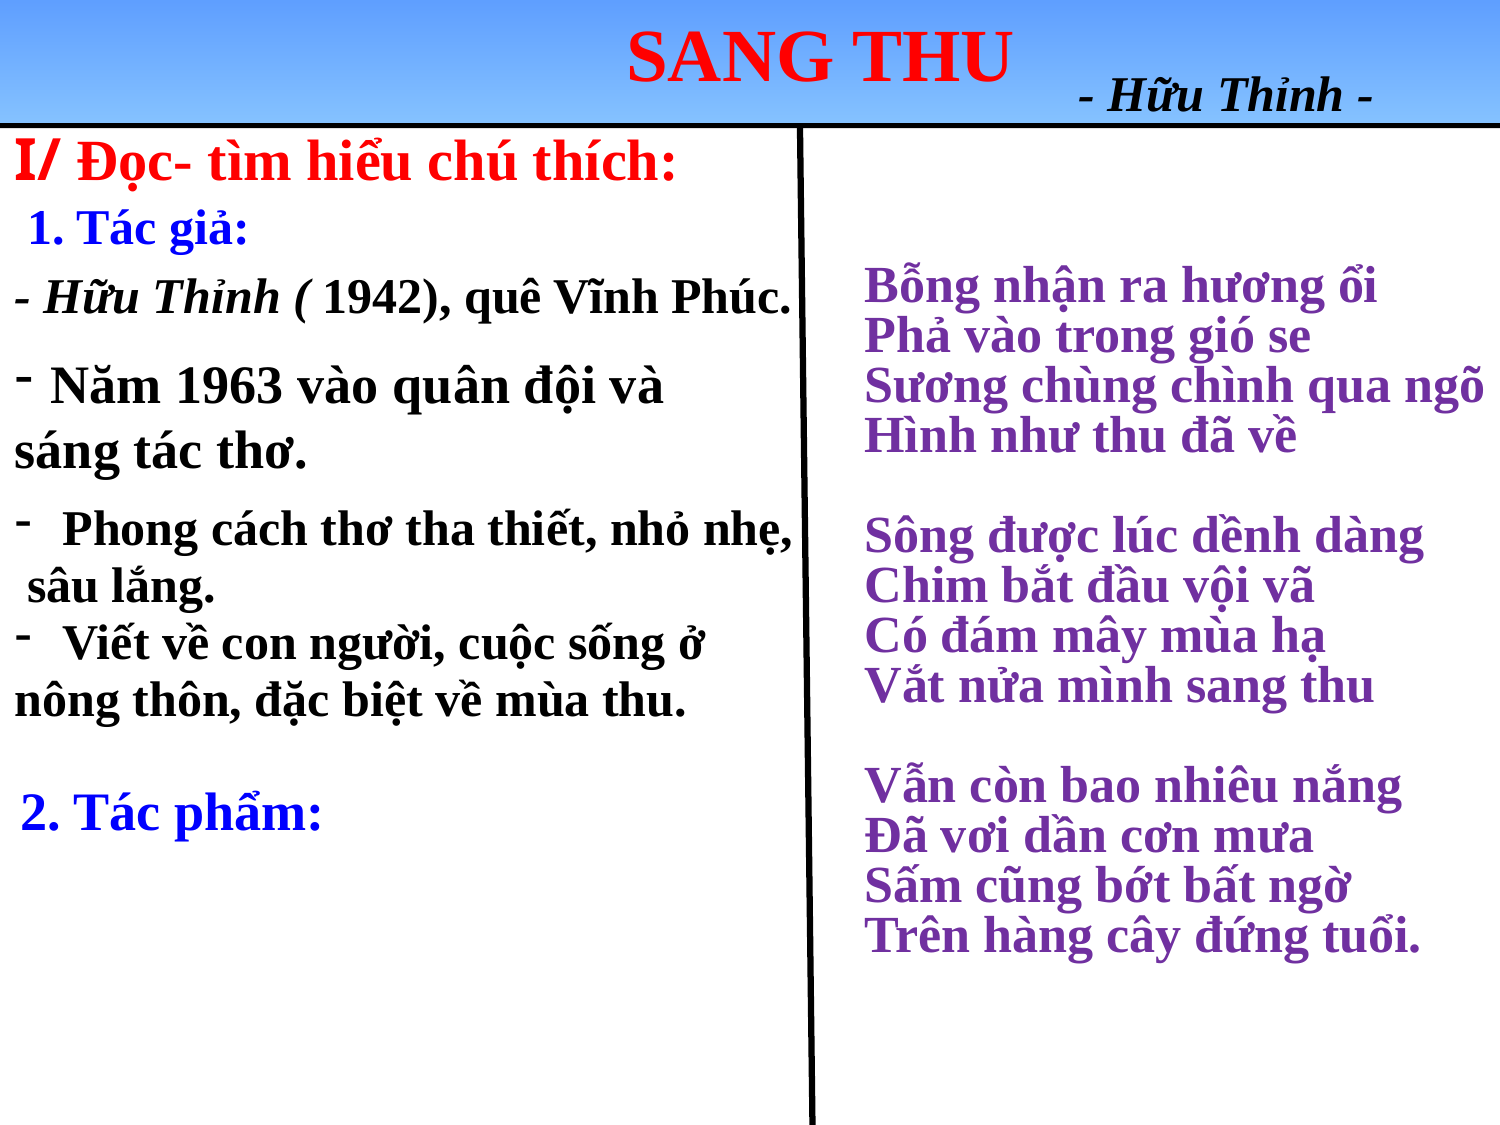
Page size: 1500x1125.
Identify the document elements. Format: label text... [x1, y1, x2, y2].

text_box 2. Tác phẩm: [5, 768, 731, 849]
text_box Phong cách thơ tha thiết, nhỏ nhẹ, sâu lắng. Viết về con người, cuộc sống ở nông thôn, đặc biệt về mùa thu. [0, 492, 849, 736]
text_box 1. Tác giả: [0, 187, 750, 260]
text_box Bỗng nhận ra hương ổi Phả vào trong gió se Sương chùng chình qua ngõ Hình như thu đã về Sông được lúc dềnh dàng Chim bắt đầu vội vã Có đám mây mùa hạ Vắt nửa mình sang thu Vẫn còn bao nhiêu nắng Đã vơi dần cơn mưa Sấm cũng bớt bất ngờ Trên hàng cây đứng tuổi. [849, 212, 1500, 1013]
text_box Năm 1963 vào quân đội và sáng tác thơ. [0, 342, 849, 488]
text_box - Hữu Thỉnh ( 1942), quê Vĩnh Phúc. [0, 260, 849, 332]
text_box I/ Đọc- tìm hiểu chú thích: [0, 145, 750, 187]
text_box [0, 0, 1500, 138]
